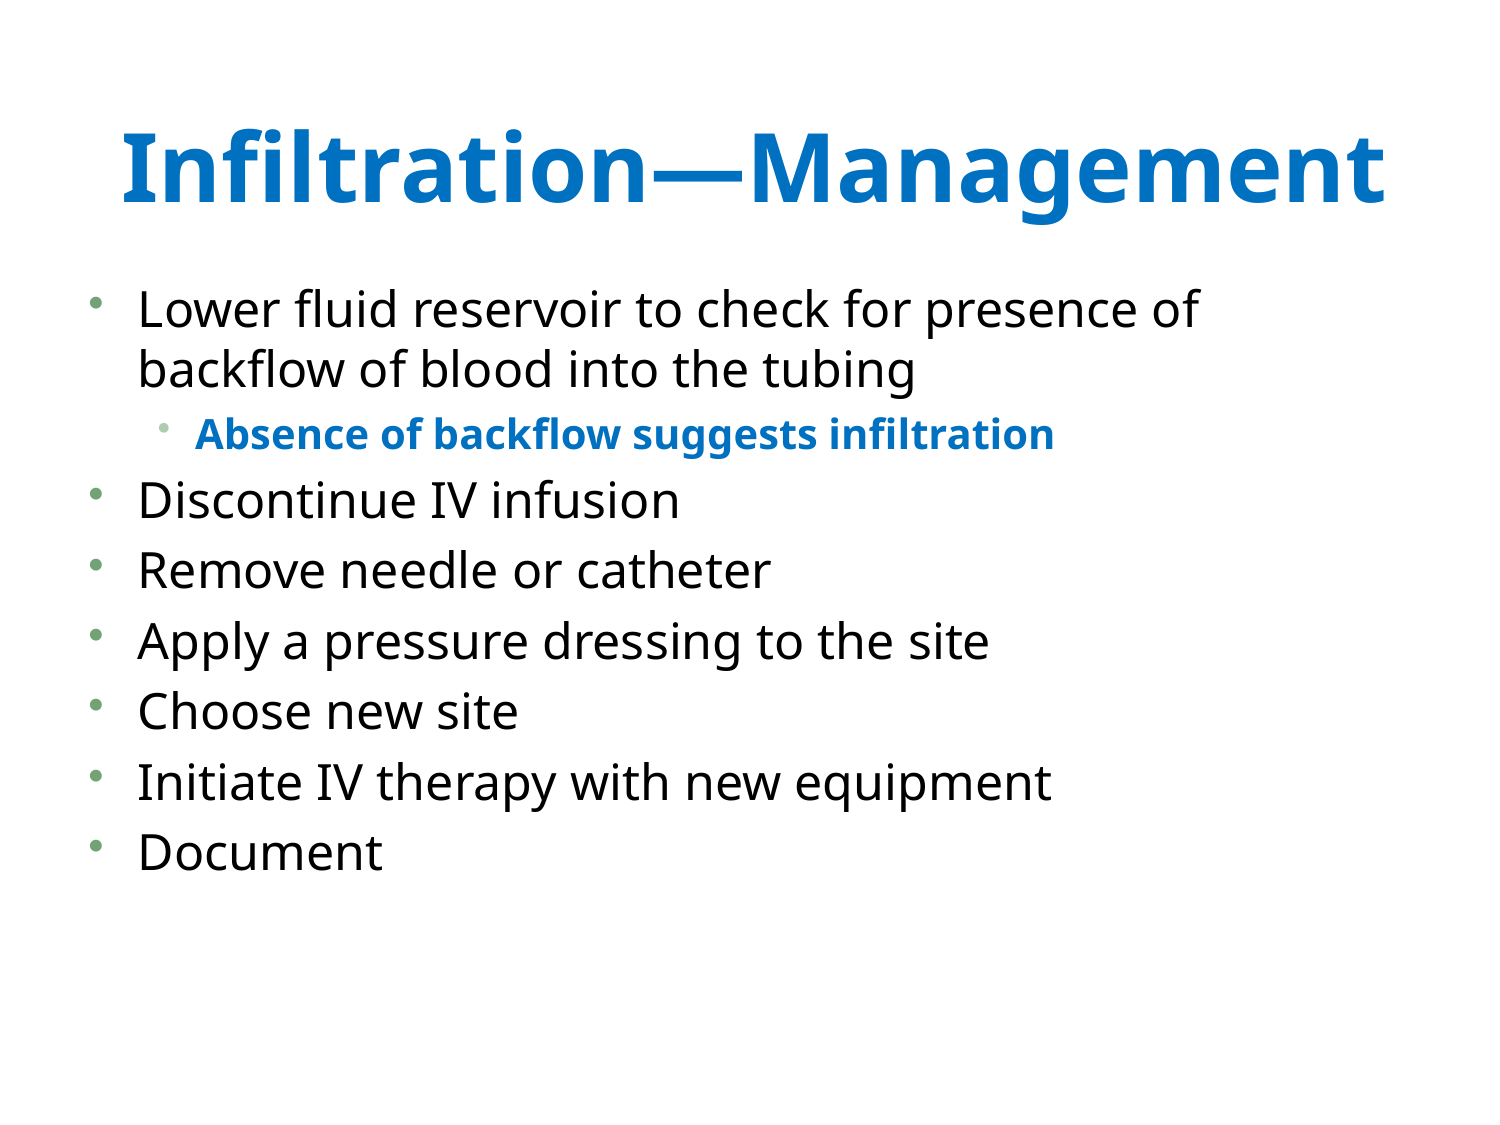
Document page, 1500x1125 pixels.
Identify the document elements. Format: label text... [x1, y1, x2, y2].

list Lower fluid reservoir to check for presence of backflow of blood into the tubing Absence of backflow suggests infiltration Discontinue IV infusion Remove needle or catheter Apply a pressure dressing to the site Choose new site Initiate IV therapy with new equipment Document [75, 270, 1425, 1013]
title Infiltration—Management [75, 41, 1425, 230]
